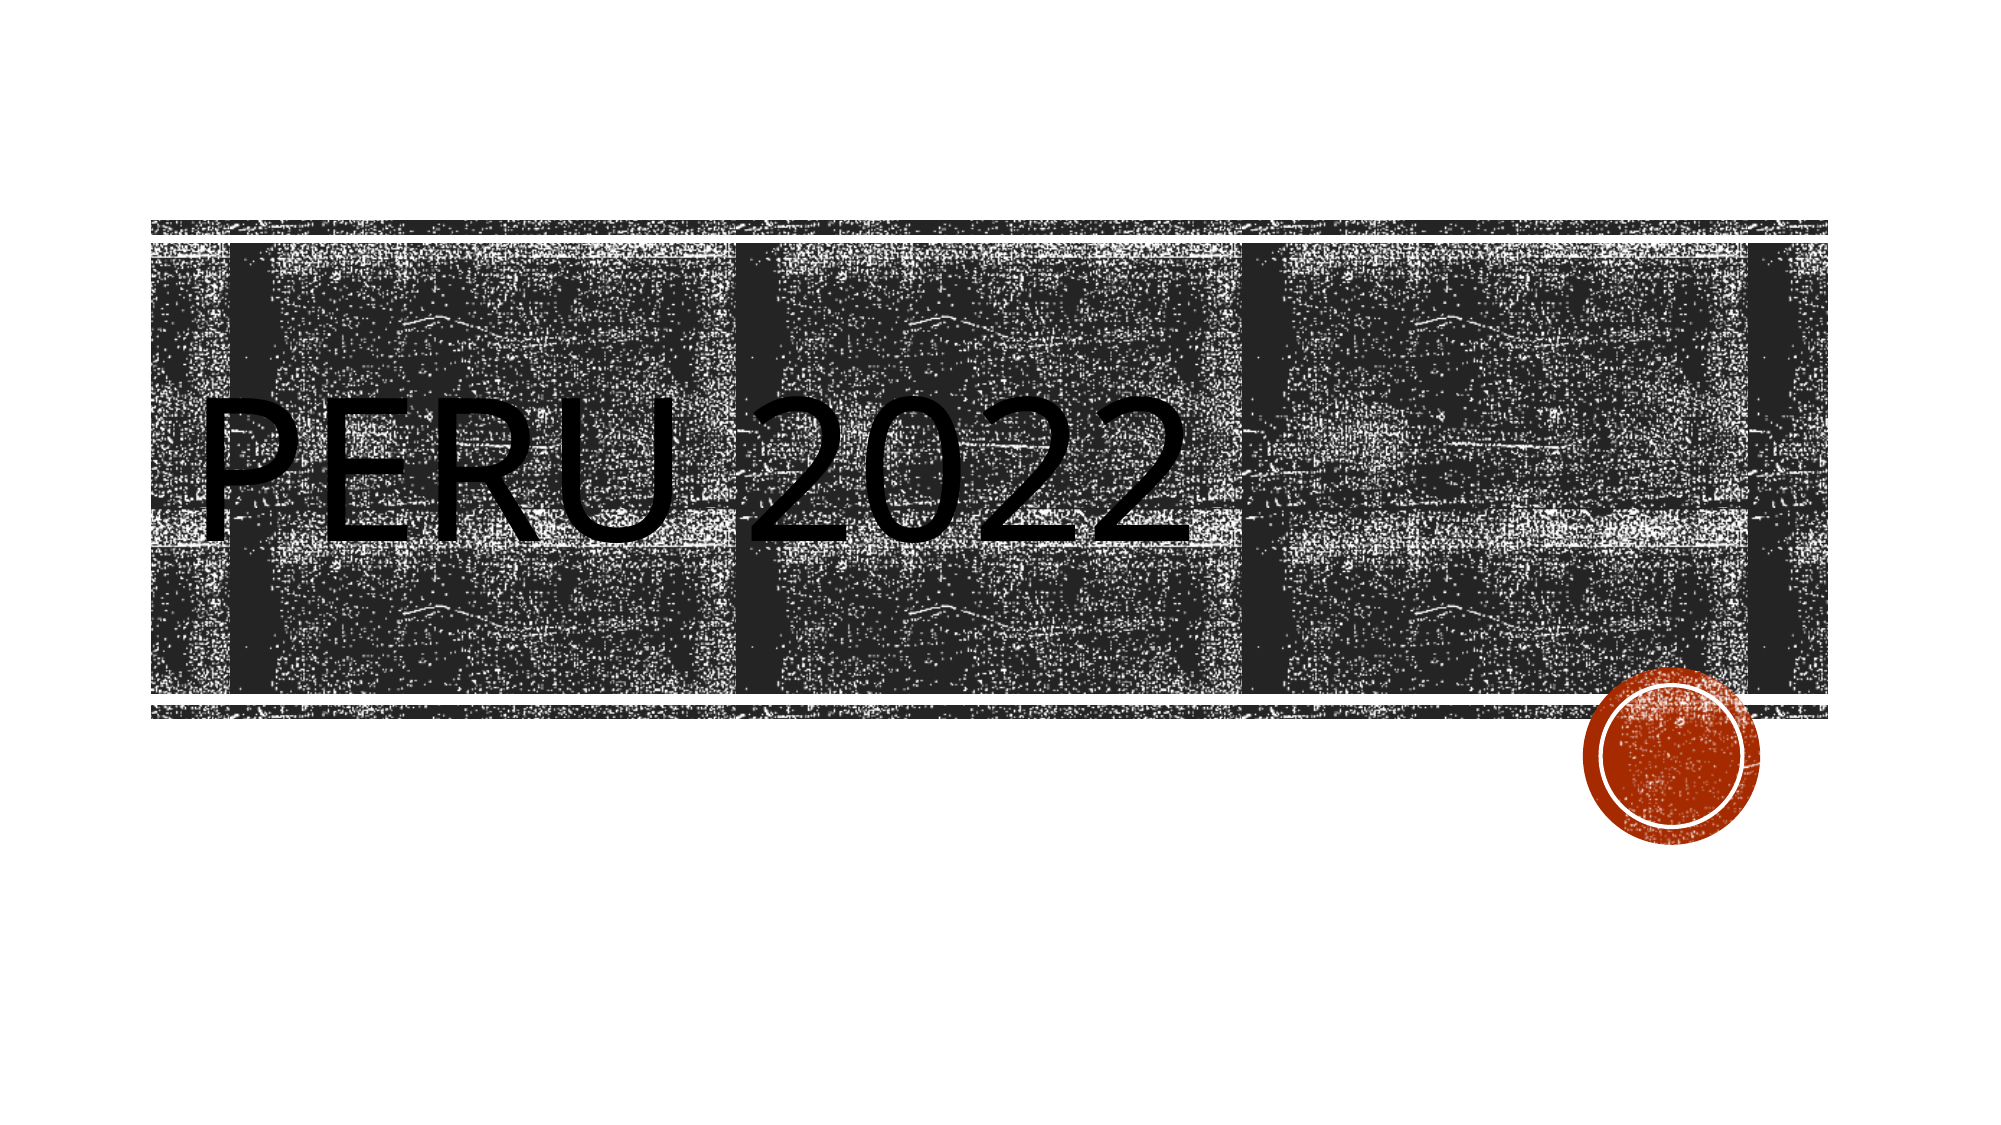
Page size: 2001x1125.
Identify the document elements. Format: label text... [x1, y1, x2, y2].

title Peru 2022 [172, 234, 1808, 733]
